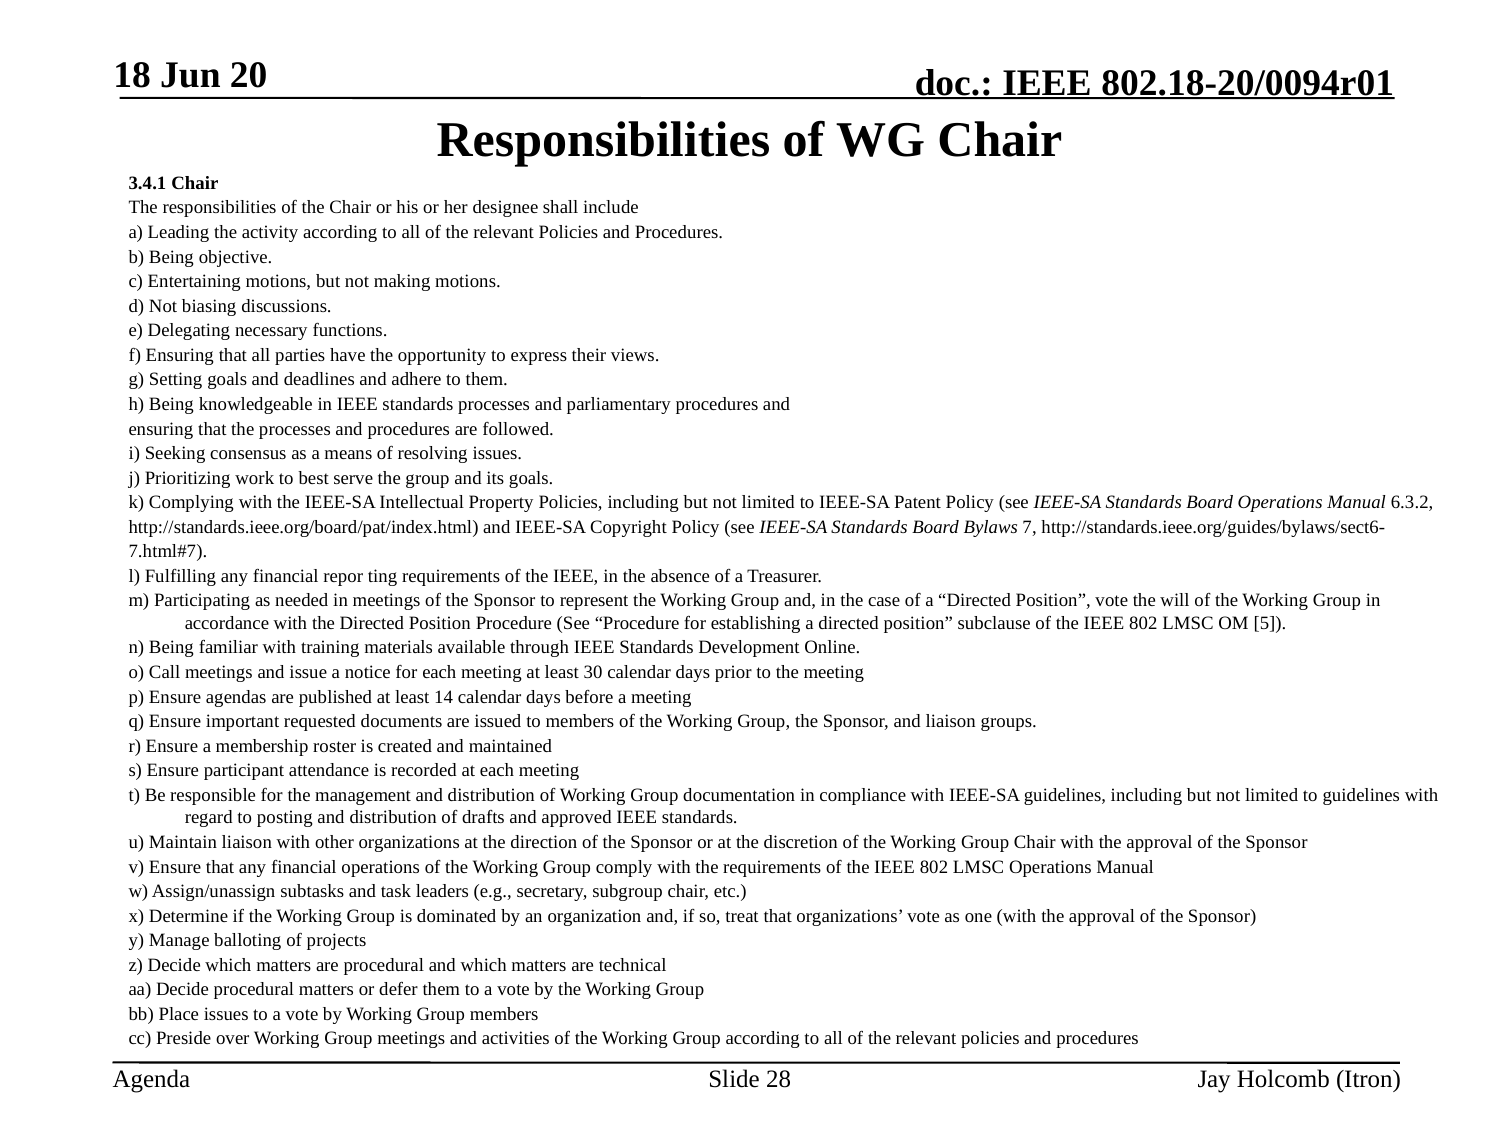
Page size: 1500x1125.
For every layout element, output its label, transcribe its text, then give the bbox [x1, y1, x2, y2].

footer Jay Holcomb (Itron) [878, 1061, 1402, 1093]
title Responsibilities of WG Chair [112, 94, 1388, 179]
slide_number Slide 28 [699, 1061, 800, 1123]
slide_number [113, 49, 476, 94]
list 3.4.1 Chair The responsibilities of the Chair or his or her designee shall include a) Leading the activity according to all of the relevant Policies and Procedures. b) Being objective. c) Entertaining motions, but not making motions. d) Not biasing discussions. e) Delegating necessary functions. f) Ensuring that all parties have the opportunity to express their views. g) Setting goals and deadlines and adhere to them. h) Being knowledgeable in IEEE standards processes and parliamentary procedures and ensuring that the processes and procedures are followed. i) Seeking consensus as a means of resolving issues. j) Prioritizing work to best serve the group and its goals. k) Complying with the IEEE-SA Intellectual Property Policies, including but not limited to IEEE-SA Patent Policy (see IEEE-SA Standards Board Operations Manual 6.3.2, http://standards.ieee.org/board/pat/index.html) and IEEE-SA Copyright Policy (see IEEE-SA Standards Board Bylaws 7, http://standards.ieee.org/guides/bylaws/sect6- 7.html#7). l) Fulfilling any financial repor ting requirements of the IEEE, in the absence of a Treasurer. m) Participating as needed in meetings of the Sponsor to represent the Working Group and, in the case of a “Directed Position”, vote the will of the Working Group in accordance with the Directed Position Procedure (See “Procedure for establishing a directed position” subclause of the IEEE 802 LMSC OM [5]). n) Being familiar with training materials available through IEEE Standards Development Online. o) Call meetings and issue a notice for each meeting at least 30 calendar days prior to the meeting p) Ensure agendas are published at least 14 calendar days before a meeting q) Ensure important requested documents are issued to members of the Working Group, the Sponsor, and liaison groups. r) Ensure a membership roster is created and maintained s) Ensure participant attendance is recorded at each meeting t) Be responsible for the management and distribution of Working Group documentation in compliance with IEEE-SA guidelines, including but not limited to guidelines with regard to posting and distribution of drafts and approved IEEE standards. u) Maintain liaison with other organizations at the direction of the Sponsor or at the discretion of the Working Group Chair with the approval of the Sponsor v) Ensure that any financial operations of the Working Group comply with the requirements of the IEEE 802 LMSC Operations Manual w) Assign/unassign subtasks and task leaders (e.g., secretary, subgroup chair, etc.) x) Determine if the Working Group is dominated by an organization and, if so, treat that organizations’ vote as one (with the approval of the Sponsor) y) Manage balloting of projects z) Decide which matters are procedural and which matters are technical aa) Decide procedural matters or defer them to a vote by the Working Group bb) Place issues to a vote by Working Group members cc) Preside over Working Group meetings and activities of the Working Group according to all of the relevant policies and procedures [113, 162, 1475, 838]
